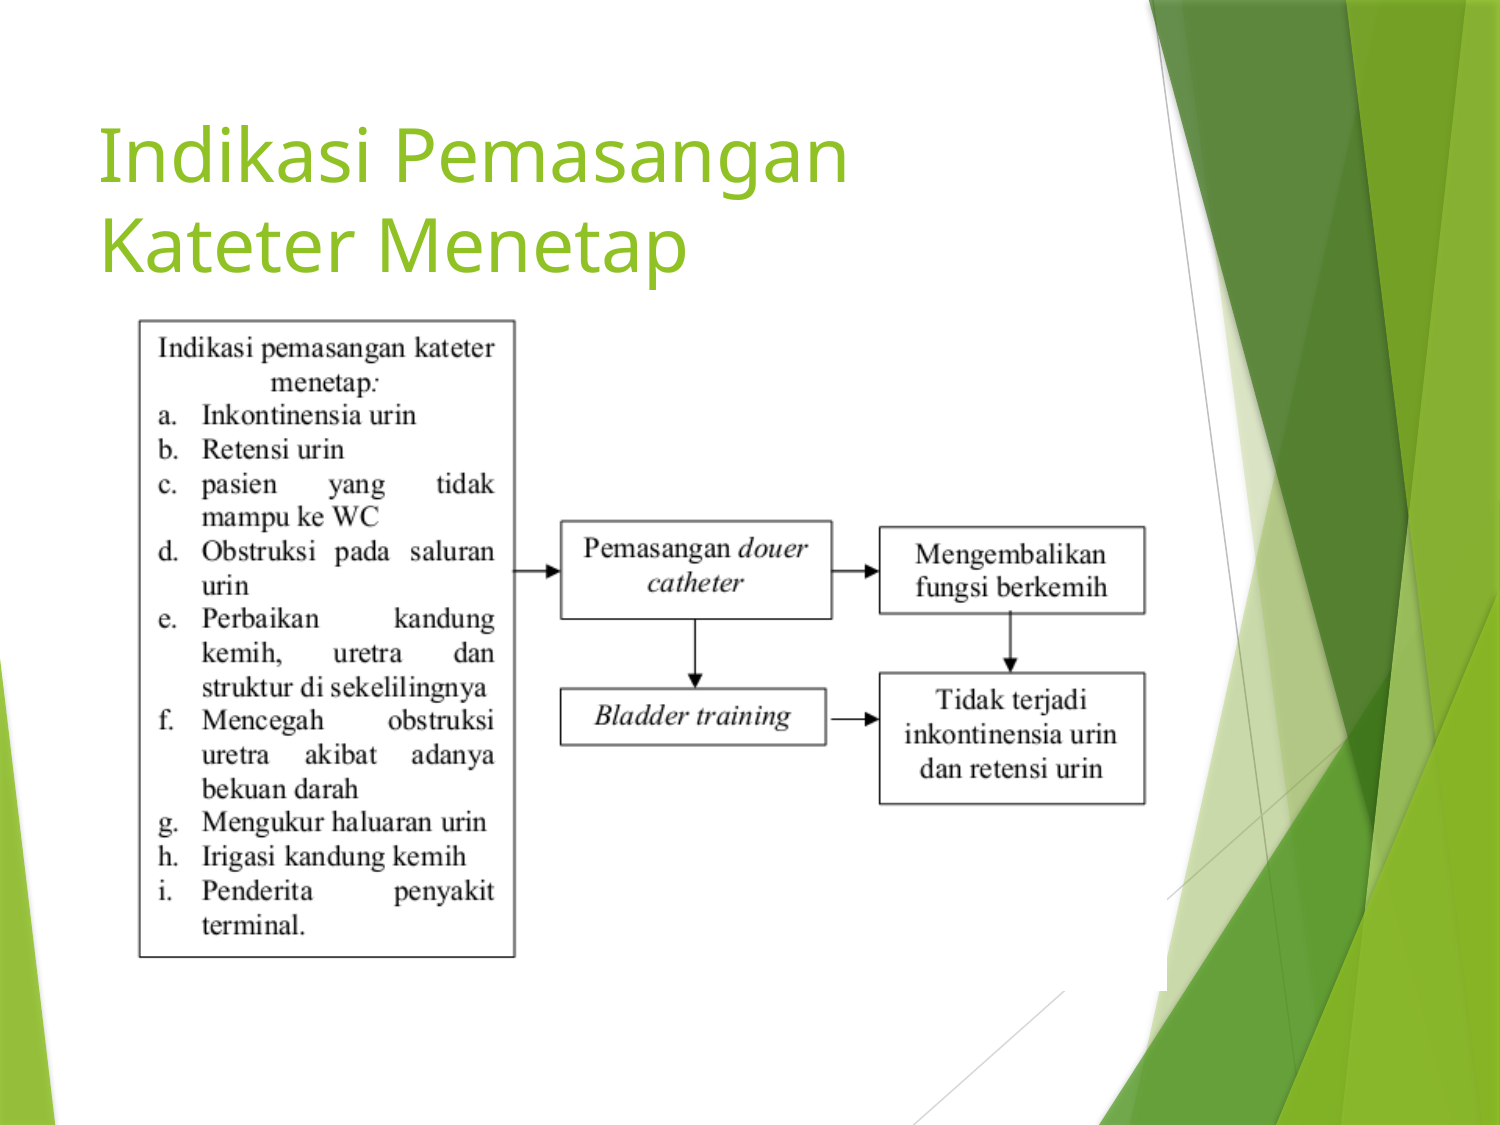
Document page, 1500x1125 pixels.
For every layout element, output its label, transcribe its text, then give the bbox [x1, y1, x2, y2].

title Indikasi Pemasangan Kateter Menetap [83, 99, 1141, 317]
picture [104, 304, 1167, 992]
